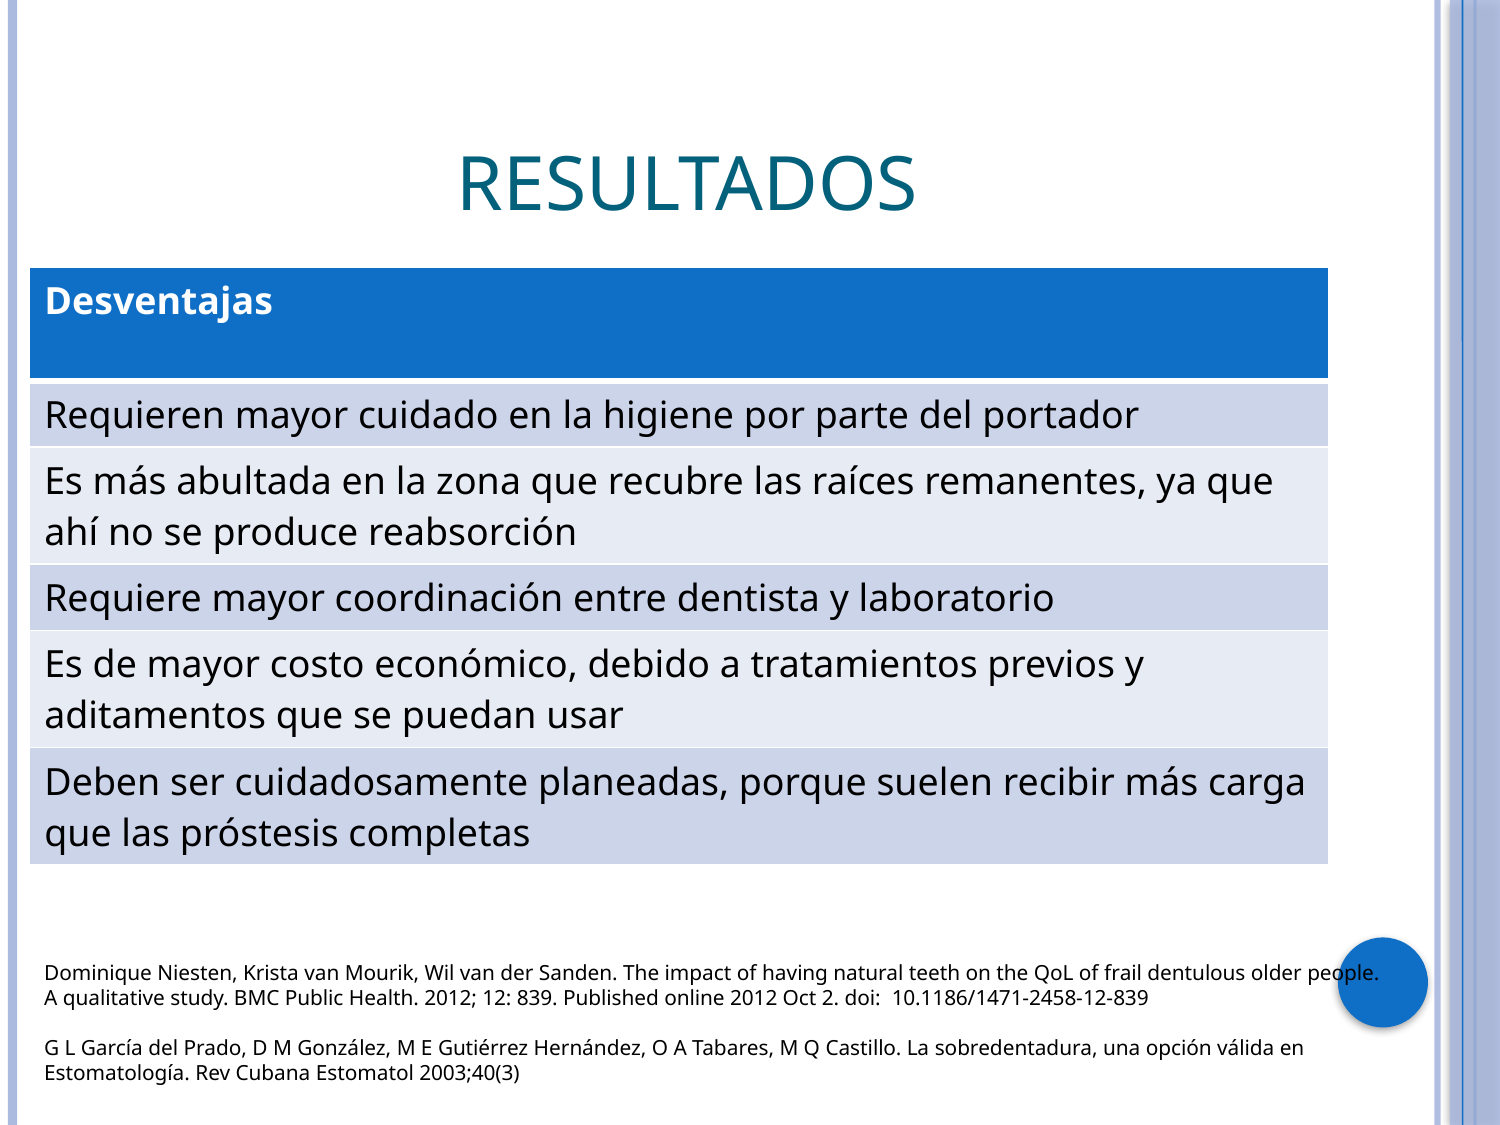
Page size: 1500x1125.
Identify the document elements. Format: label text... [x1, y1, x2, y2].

table_cell Deben ser cuidadosamente planeadas, porque suelen recibir más carga que las próstesis completas [30, 748, 1328, 864]
table_cell Es más abultada en la zona que recubre las raíces remanentes, ya que ahí no se produce reabsorción [30, 448, 1328, 563]
title Resultados [75, 45, 1300, 233]
table_cell Es de mayor costo económico, debido a tratamientos previos y aditamentos que se puedan usar [30, 631, 1328, 747]
table_cell Requiere mayor coordinación entre dentista y laboratorio [30, 565, 1328, 630]
table_header Desventajas [30, 268, 1328, 378]
text_box Dominique Niesten, Krista van Mourik, Wil van der Sanden. The impact of having natural teeth on the QoL of frail dentulous older people. A qualitative study. BMC Public Health. 2012; 12: 839. Published online 2012 Oct 2. doi: 10.1186/1471-2458-12-839 G L García del Prado, D M González, M E Gutiérrez Hernández, O A Tabares, M Q Castillo. La sobredentadura, una opción válida en Estomatología. Rev Cubana Estomatol 2003;40(3) [29, 952, 1400, 1092]
table_cell Requieren mayor cuidado en la higiene por parte del portador [30, 384, 1328, 446]
